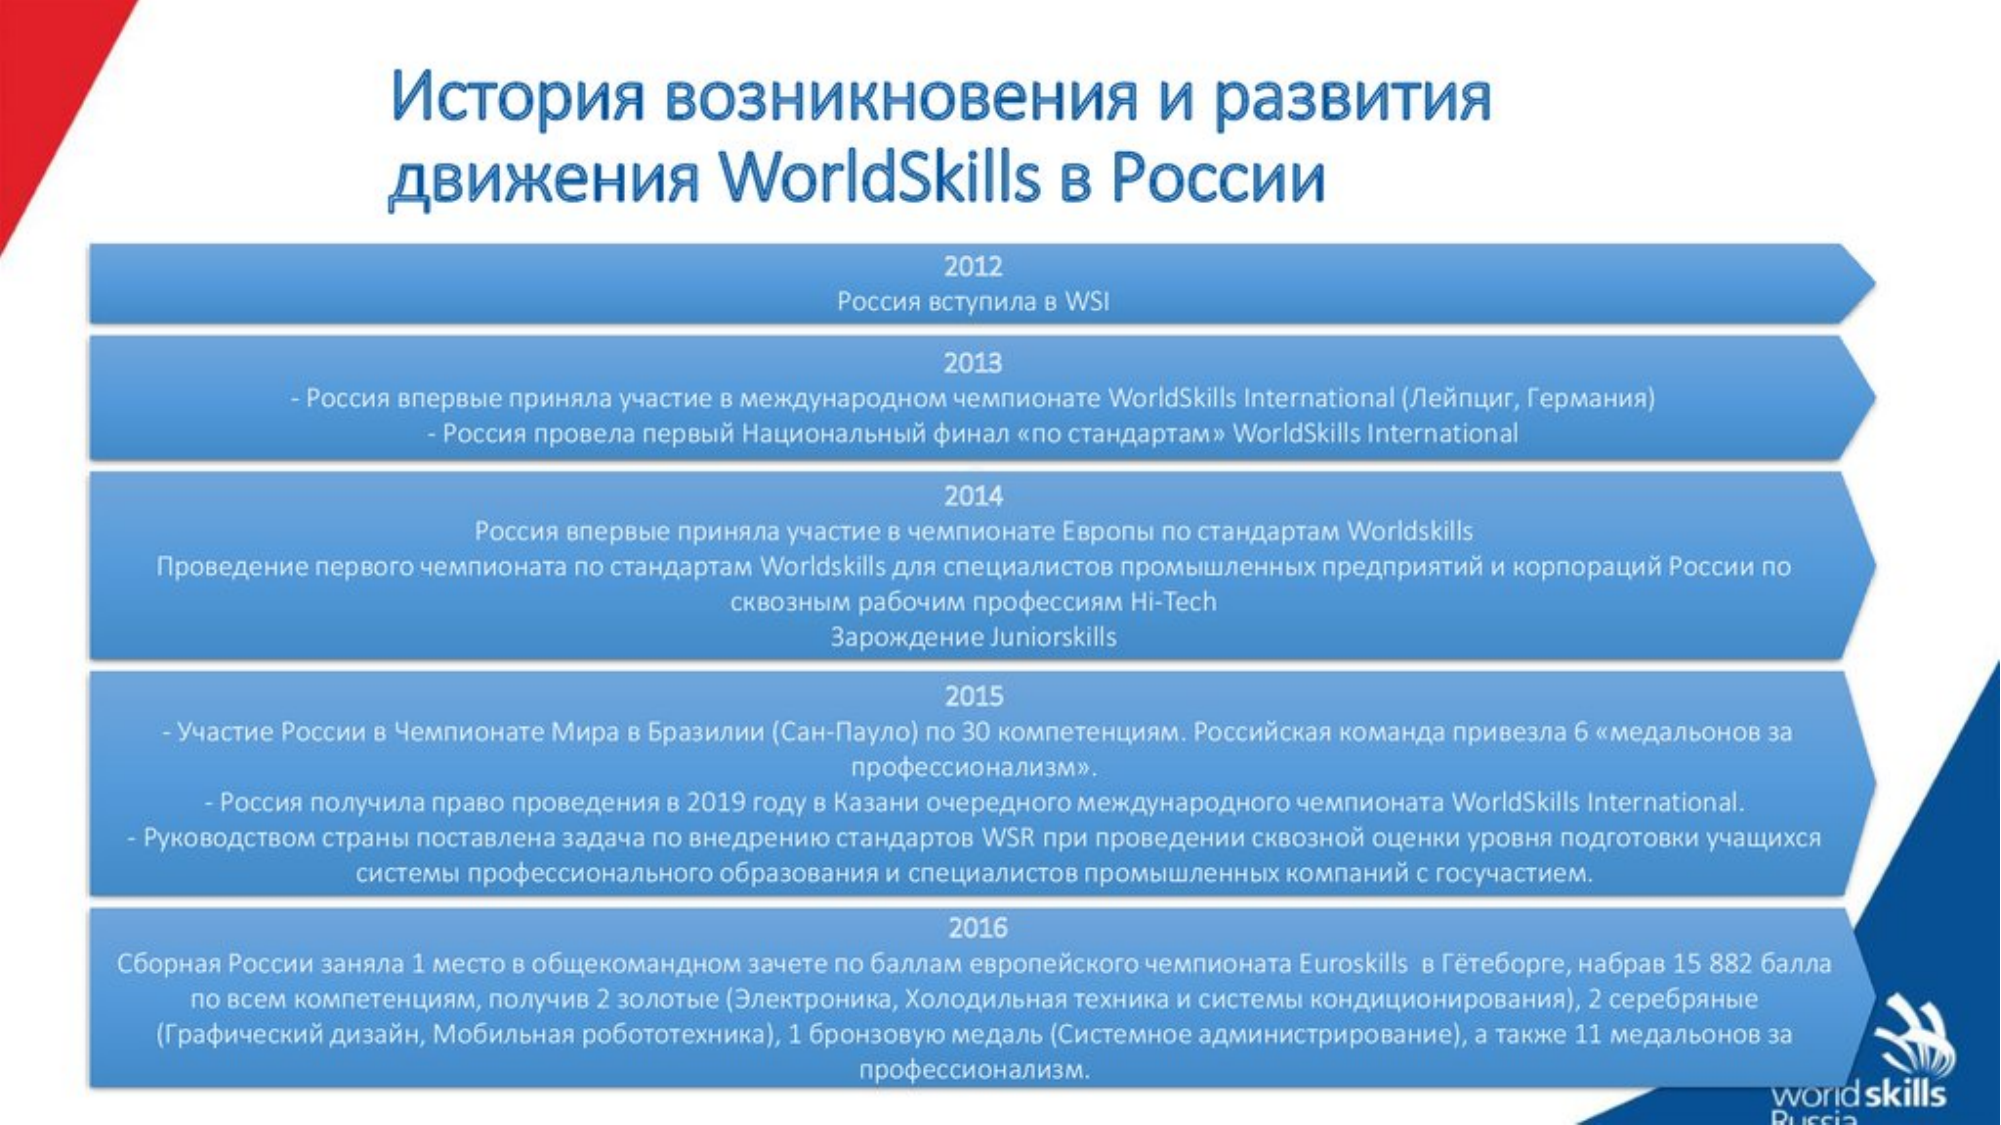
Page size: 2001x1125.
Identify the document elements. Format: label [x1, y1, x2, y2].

list [0, 0, 2000, 1125]
